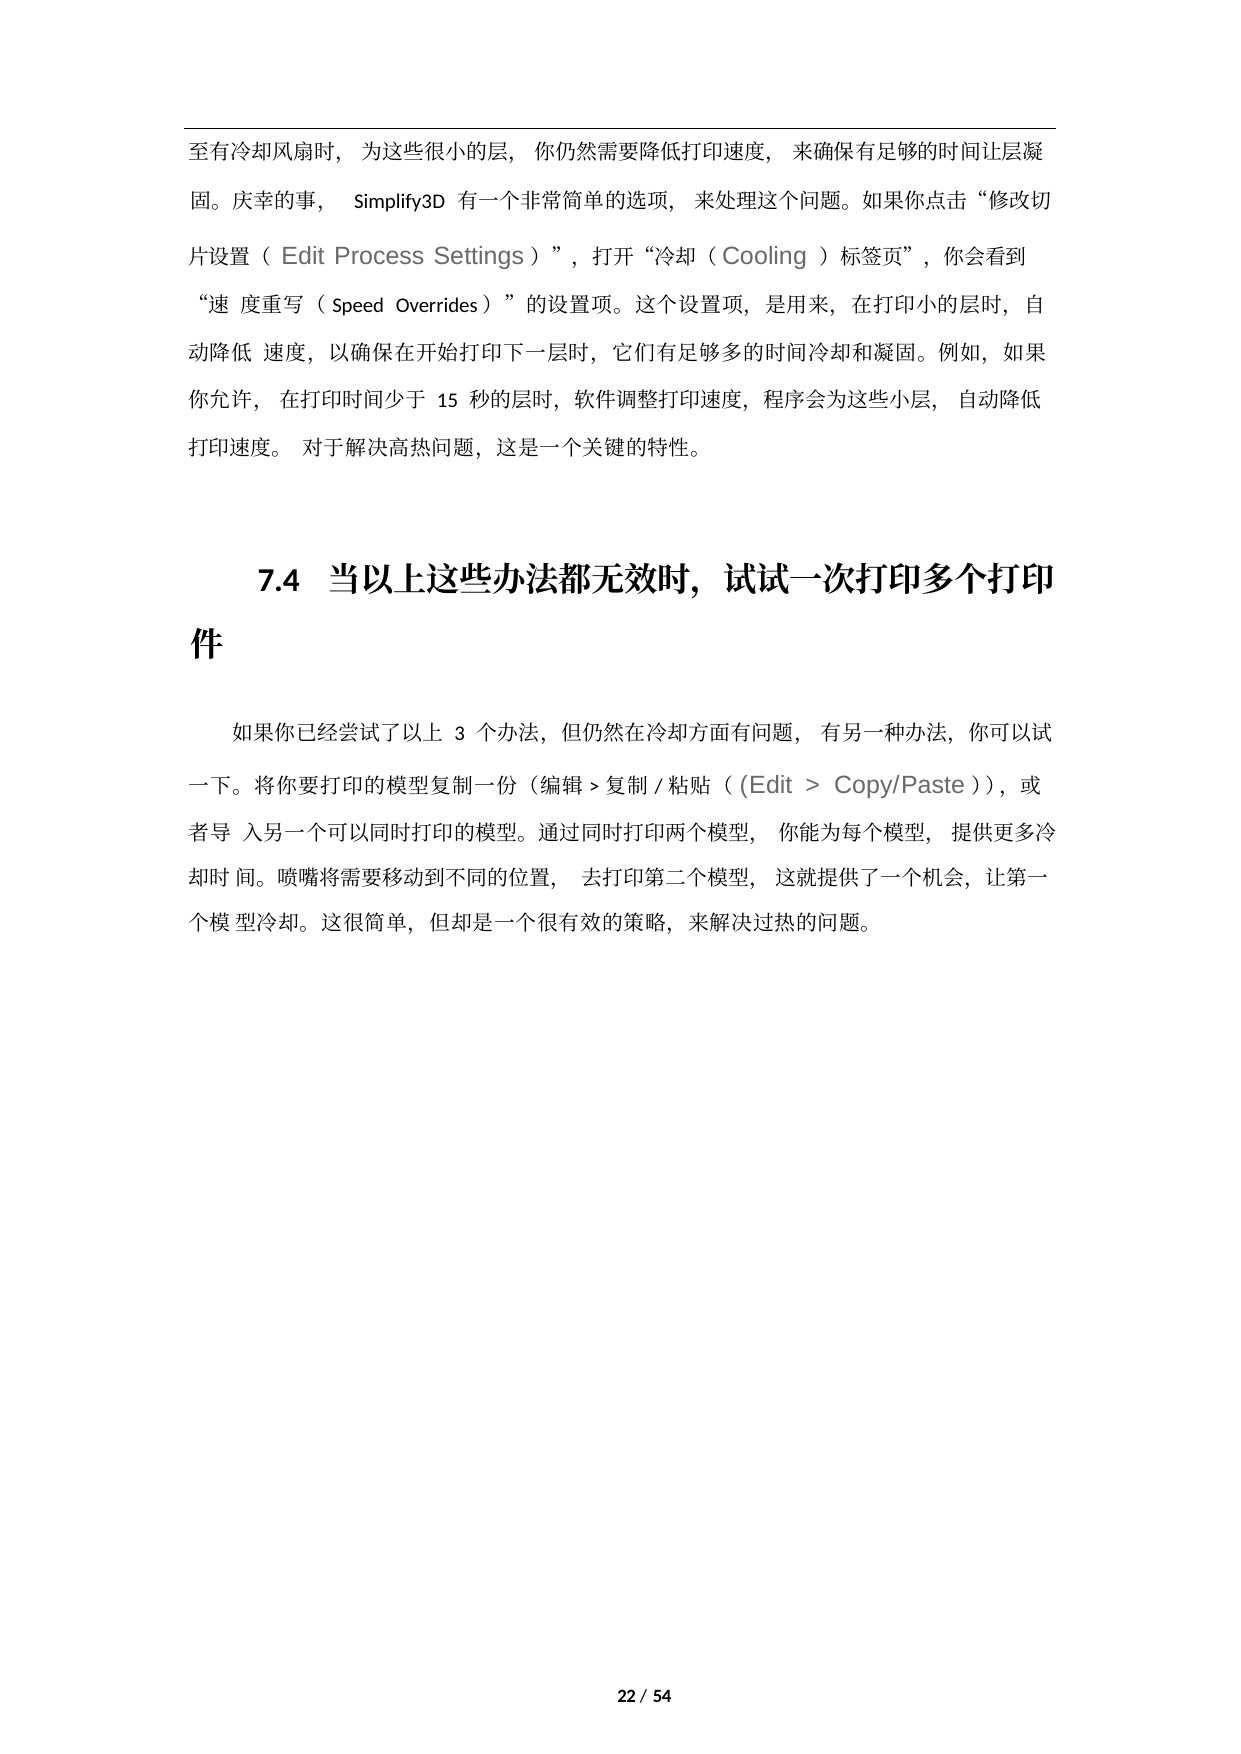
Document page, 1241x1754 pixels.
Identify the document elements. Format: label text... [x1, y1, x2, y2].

text_box 22 / 54 [615, 1680, 673, 1709]
text_box 至有冷却风扇时， 为这些很小的层， 你仍然需要降低打印速度， 来确保有足够的时间让层凝 固。庆幸的事， Simplify3D 有一个非常简单的选项， 来处理这个问题。如果你点击“修改切 片设置（ Edit Process Settings）”，打开“冷却（Cooling ）标签页”，你会看到“速 度重写（Speed Overrides）”的设置项。这个设置项，是用来，在打印小的层时，自动降低 速度，以确保在开始打印下一层时，它们有足够多的时间冷却和凝固。例如，如果你允许， 在打印时间少于 15 秒的层时，软件调整打印速度，程序会为这些小层， 自动降低打印速度。 对于解决高热问题，这是一个关键的特性。 7.4 当以上这些办法都无效时，试试一次打印多个打印 件 如果你已经尝试了以上 3 个办法，但仍然在冷却方面有问题， 有另一种办法，你可以试 一下。将你要打印的模型复制一份（编辑>复制/粘贴（(Edit > Copy/Paste）），或者导 入另一个可以同时打印的模型。通过同时打印两个模型， 你能为每个模型， 提供更多冷却时 间。喷嘴将需要移动到不同的位置， 去打印第二个模型， 这就提供了一个机会，让第一个模 型冷却。这很简单，但却是一个很有效的策略，来解决过热的问题。 [186, 140, 1061, 939]
